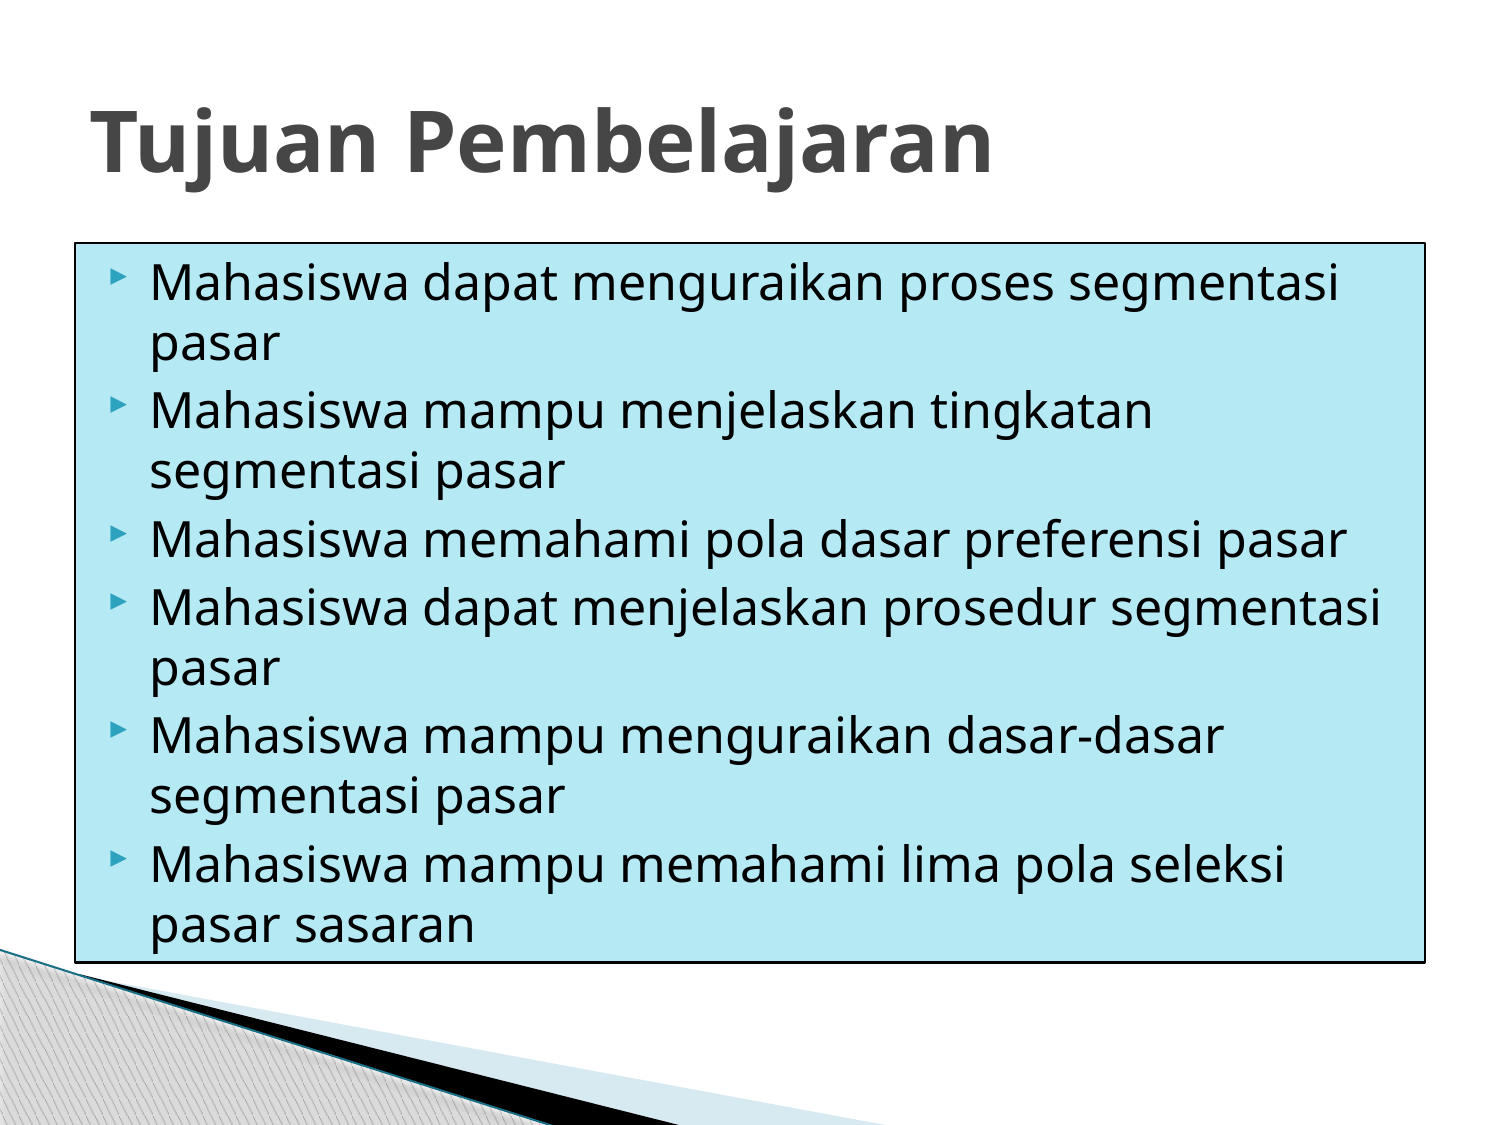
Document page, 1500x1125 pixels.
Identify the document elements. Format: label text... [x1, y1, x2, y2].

title Tujuan Pembelajaran [75, 45, 1425, 233]
list Mahasiswa dapat menguraikan proses segmentasi pasar Mahasiswa mampu menjelaskan tingkatan segmentasi pasar Mahasiswa memahami pola dasar preferensi pasar Mahasiswa dapat menjelaskan prosedur segmentasi pasar Mahasiswa mampu menguraikan dasar-dasar segmentasi pasar Mahasiswa mampu memahami lima pola seleksi pasar sasaran [75, 243, 1425, 963]
